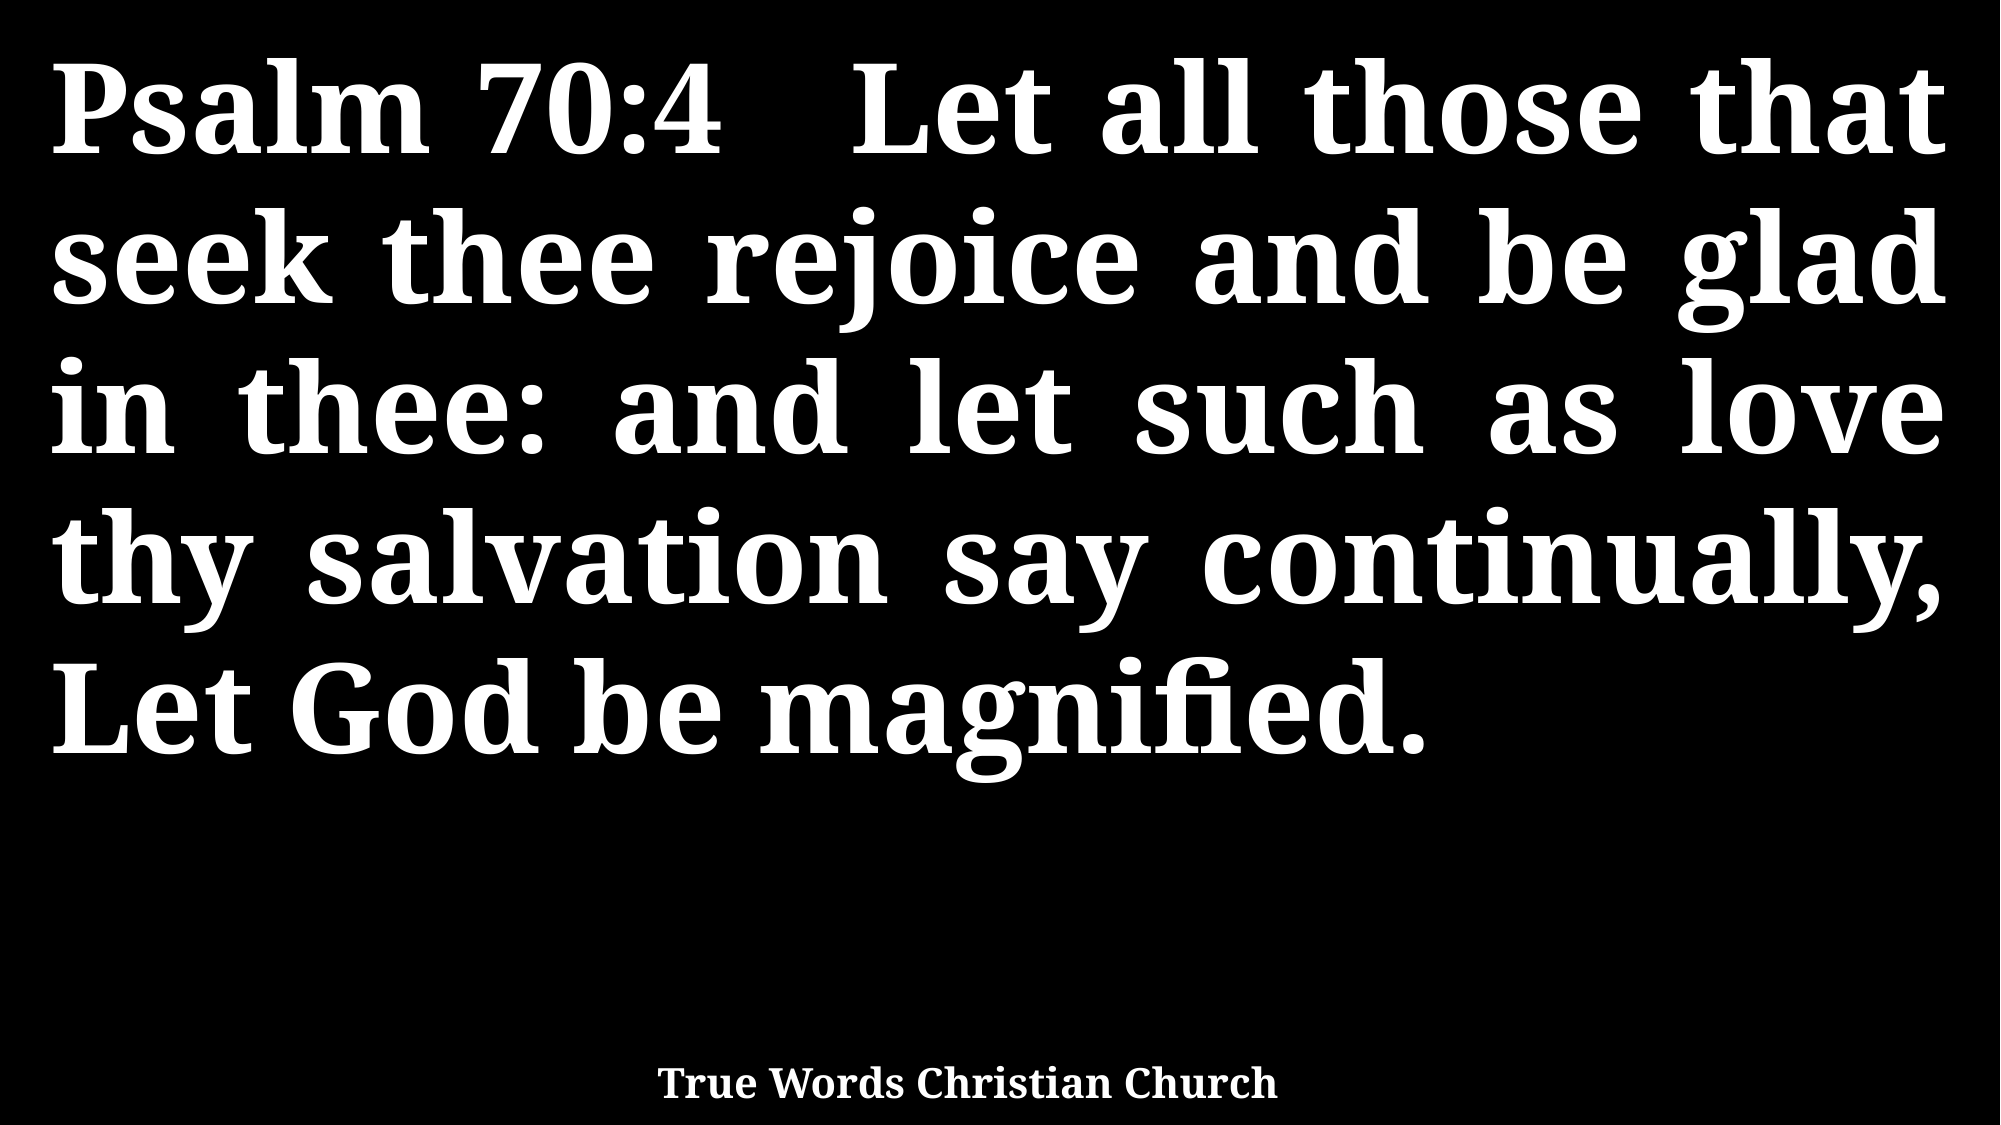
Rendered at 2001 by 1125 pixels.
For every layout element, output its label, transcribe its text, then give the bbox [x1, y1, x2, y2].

text_box True Words Christian Church [642, 1049, 1294, 1114]
text_box Psalm 70:4 Let all those that seek thee rejoice and be glad in thee: and let such as love thy salvation say continually, Let God be magnified. [35, 21, 1965, 786]
